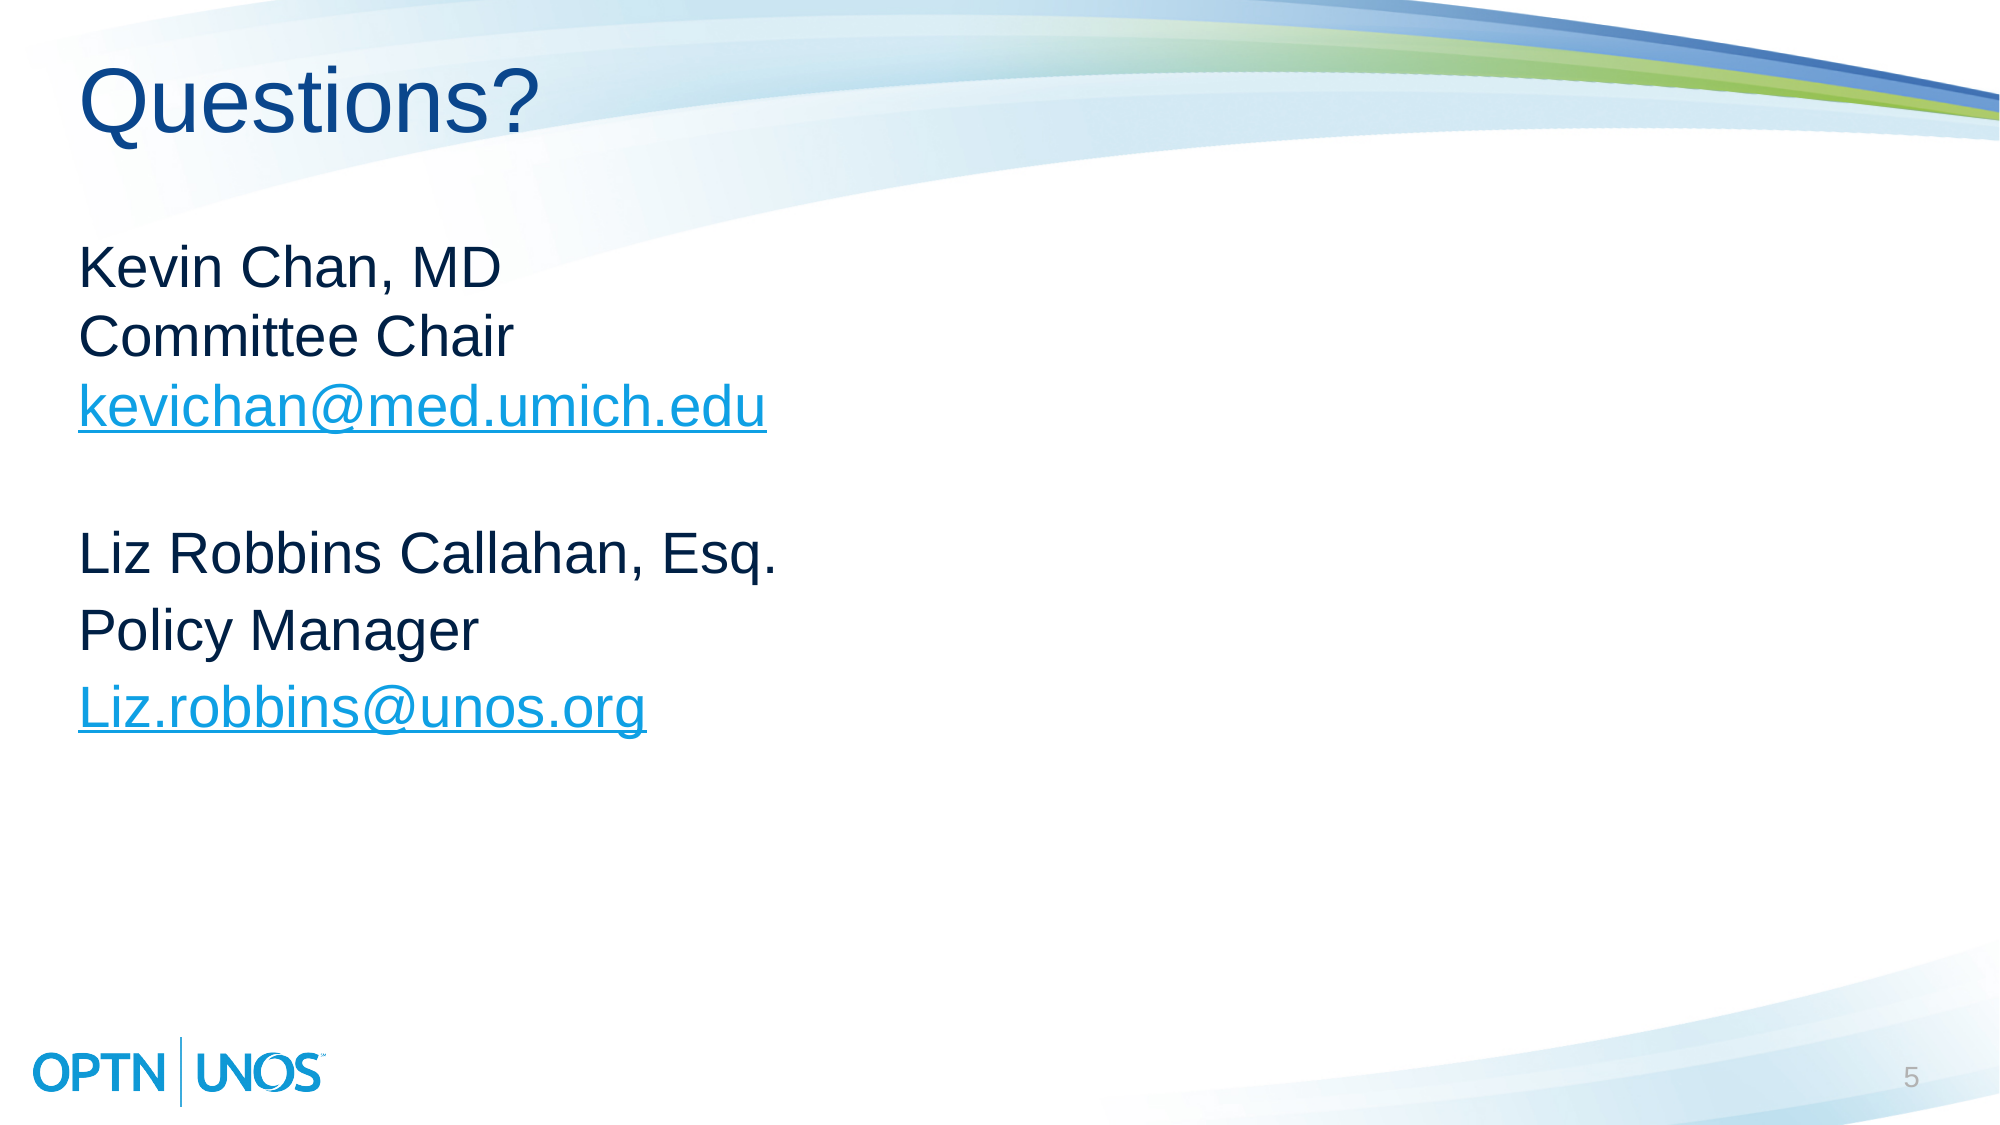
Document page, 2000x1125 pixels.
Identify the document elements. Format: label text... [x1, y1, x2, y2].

list Kevin Chan, MD Committee Chair kevichan@med.umich.edu Liz Robbins Callahan, Esq. Policy Manager Liz.robbins@unos.org [63, 221, 1933, 944]
slide_number 5 [1595, 1046, 1935, 1106]
picture [0, 0, 2000, 1125]
title Questions? [63, 25, 1975, 166]
